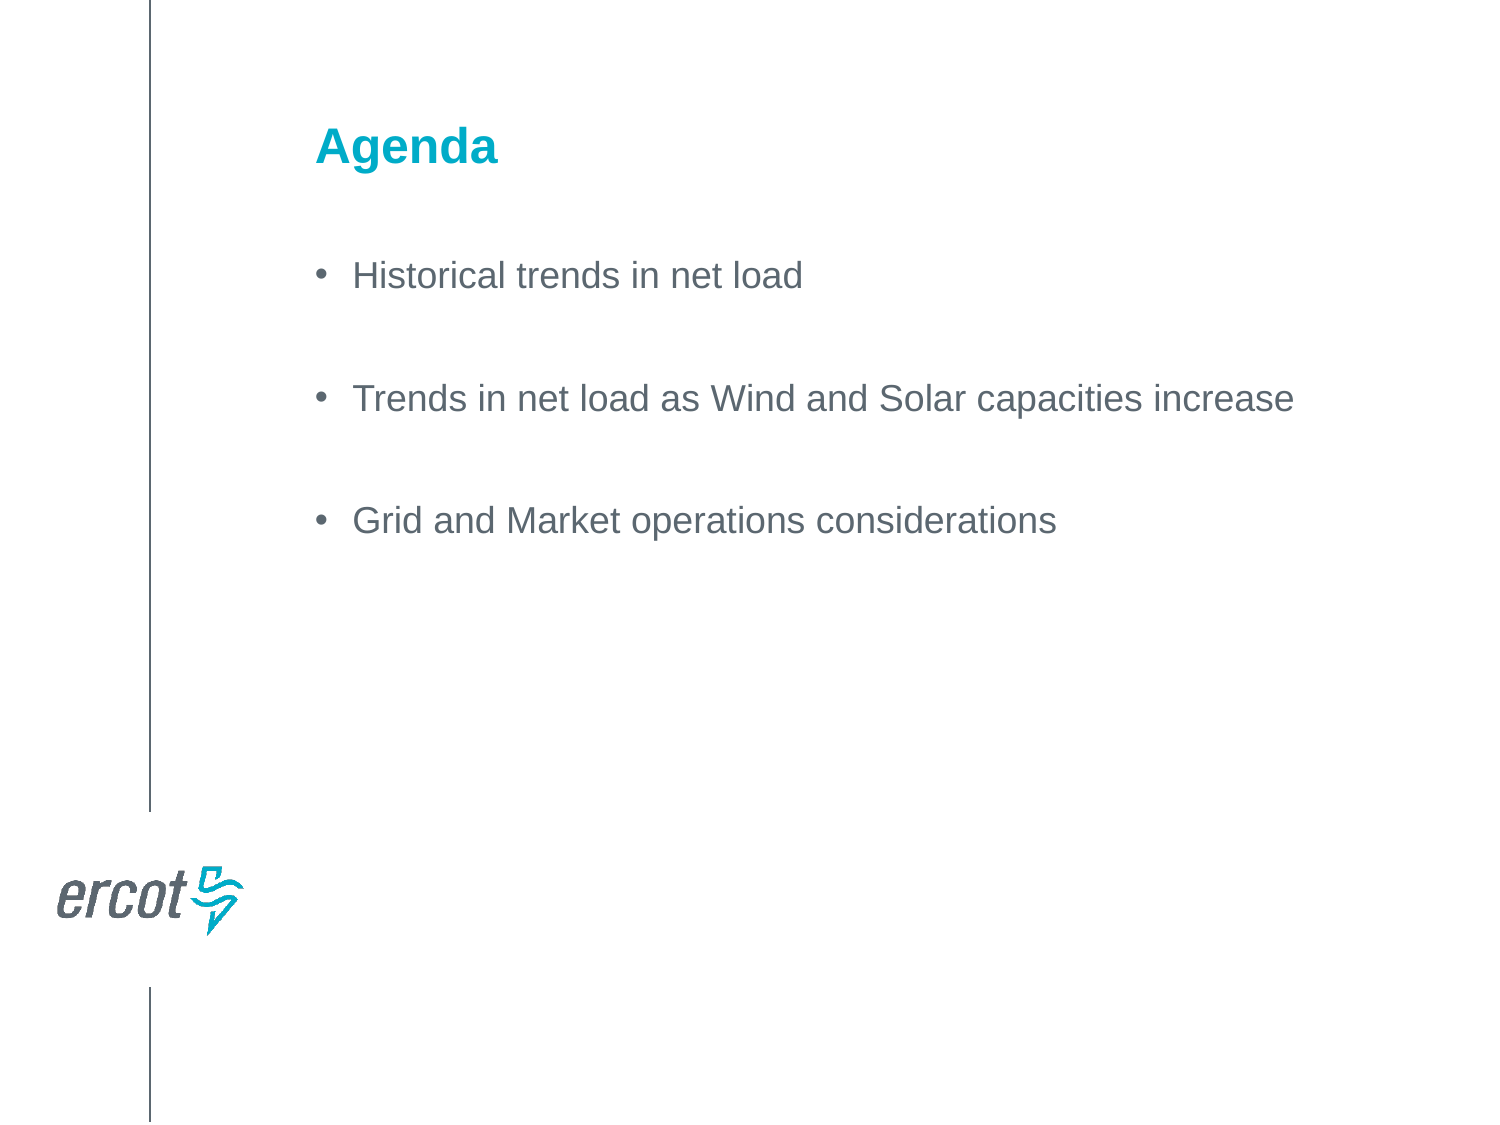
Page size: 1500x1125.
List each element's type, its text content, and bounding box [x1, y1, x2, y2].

list Agenda Historical trends in net load Trends in net load as Wind and Solar capacities increase Grid and Market operations considerations [300, 112, 1338, 1013]
picture [53, 862, 247, 938]
